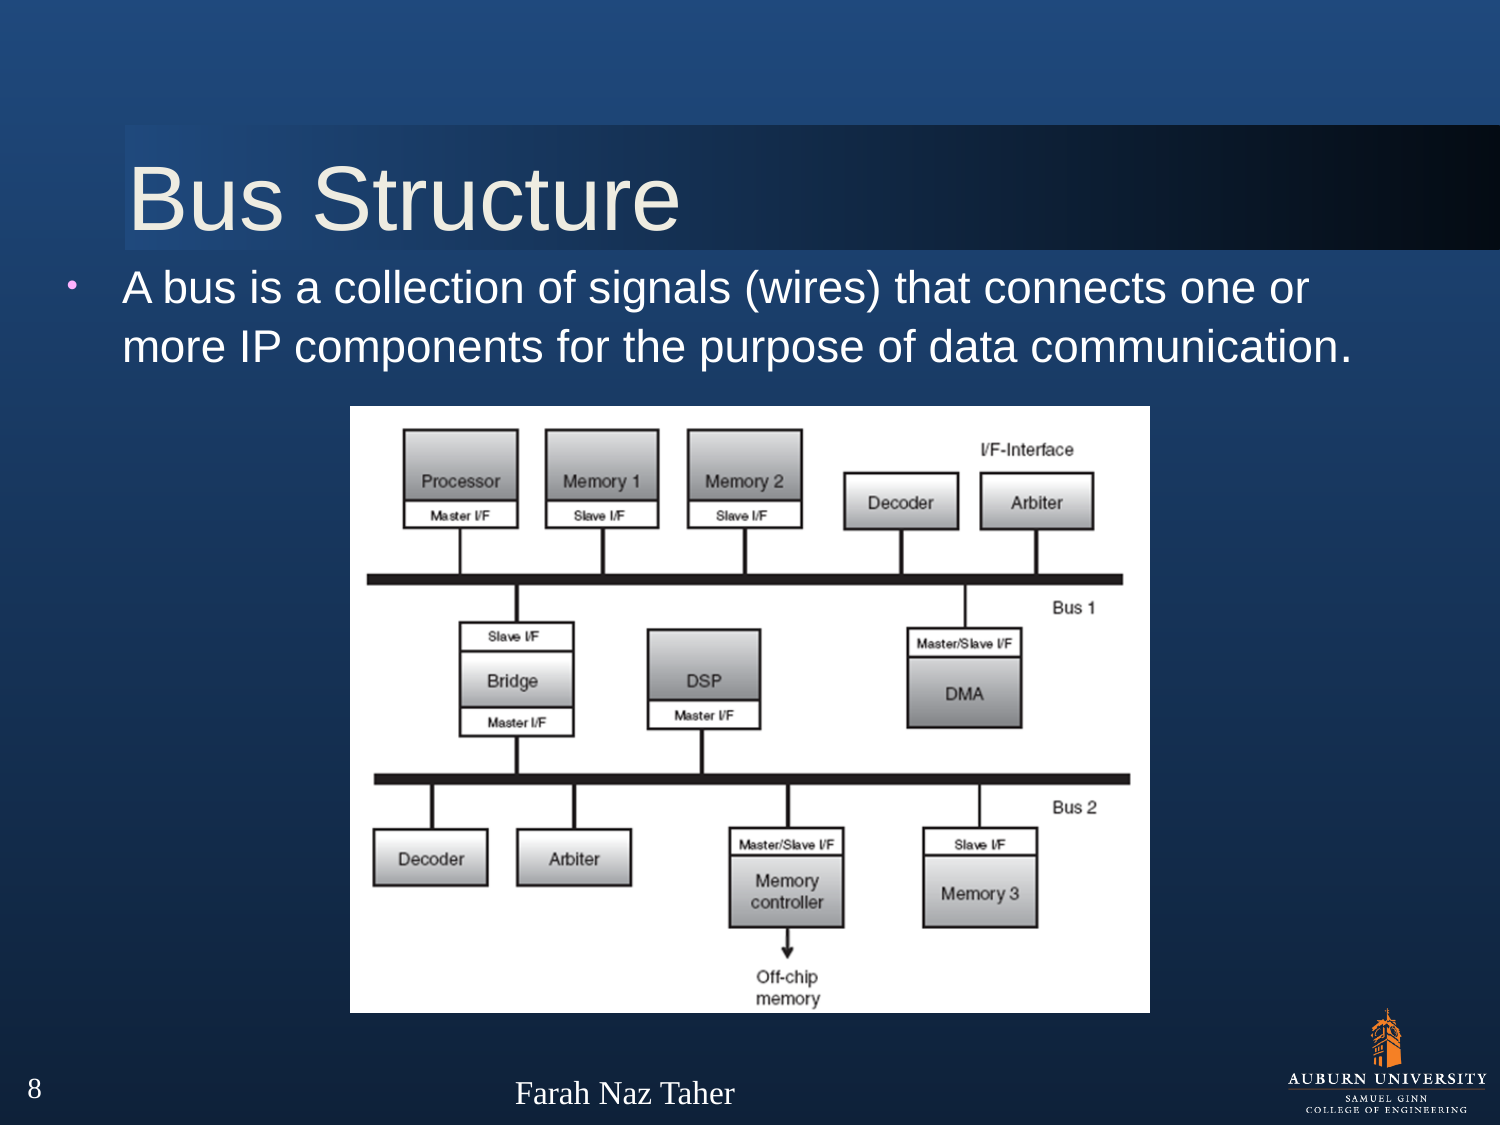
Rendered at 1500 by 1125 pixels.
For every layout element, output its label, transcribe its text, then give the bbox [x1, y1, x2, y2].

text_box 8 [12, 1062, 50, 1113]
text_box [349, 406, 1151, 1013]
text_box Farah Naz Taher [500, 1064, 775, 1119]
list A bus is a collection of signals (wires) that connects one or more IP components for the purpose of data communication. [50, 249, 1439, 863]
picture [1287, 1008, 1488, 1113]
title Bus Structure [112, 99, 1388, 249]
